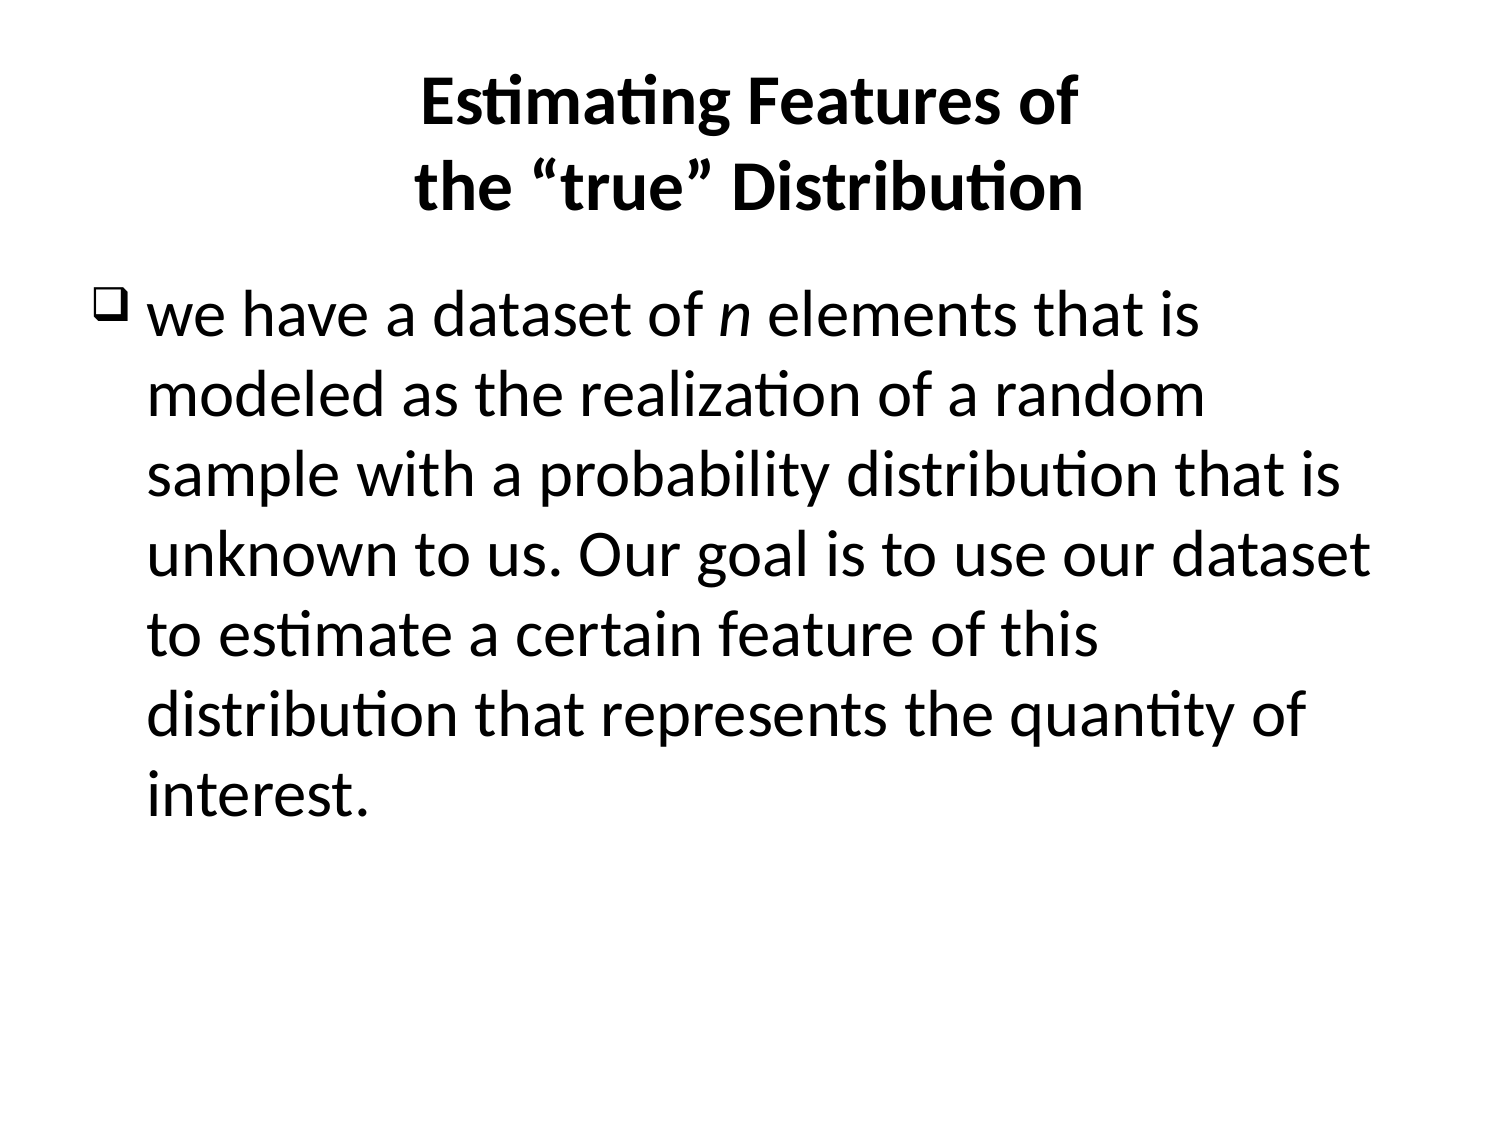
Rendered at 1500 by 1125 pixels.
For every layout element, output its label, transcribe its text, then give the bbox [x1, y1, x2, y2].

list we have a dataset of n elements that is modeled as the realization of a random sample with a probability distribution that is unknown to us. Our goal is to use our dataset to estimate a certain feature of this distribution that represents the quantity of interest. [75, 262, 1425, 1005]
title Estimating Features of the “true” Distribution [75, 45, 1425, 233]
